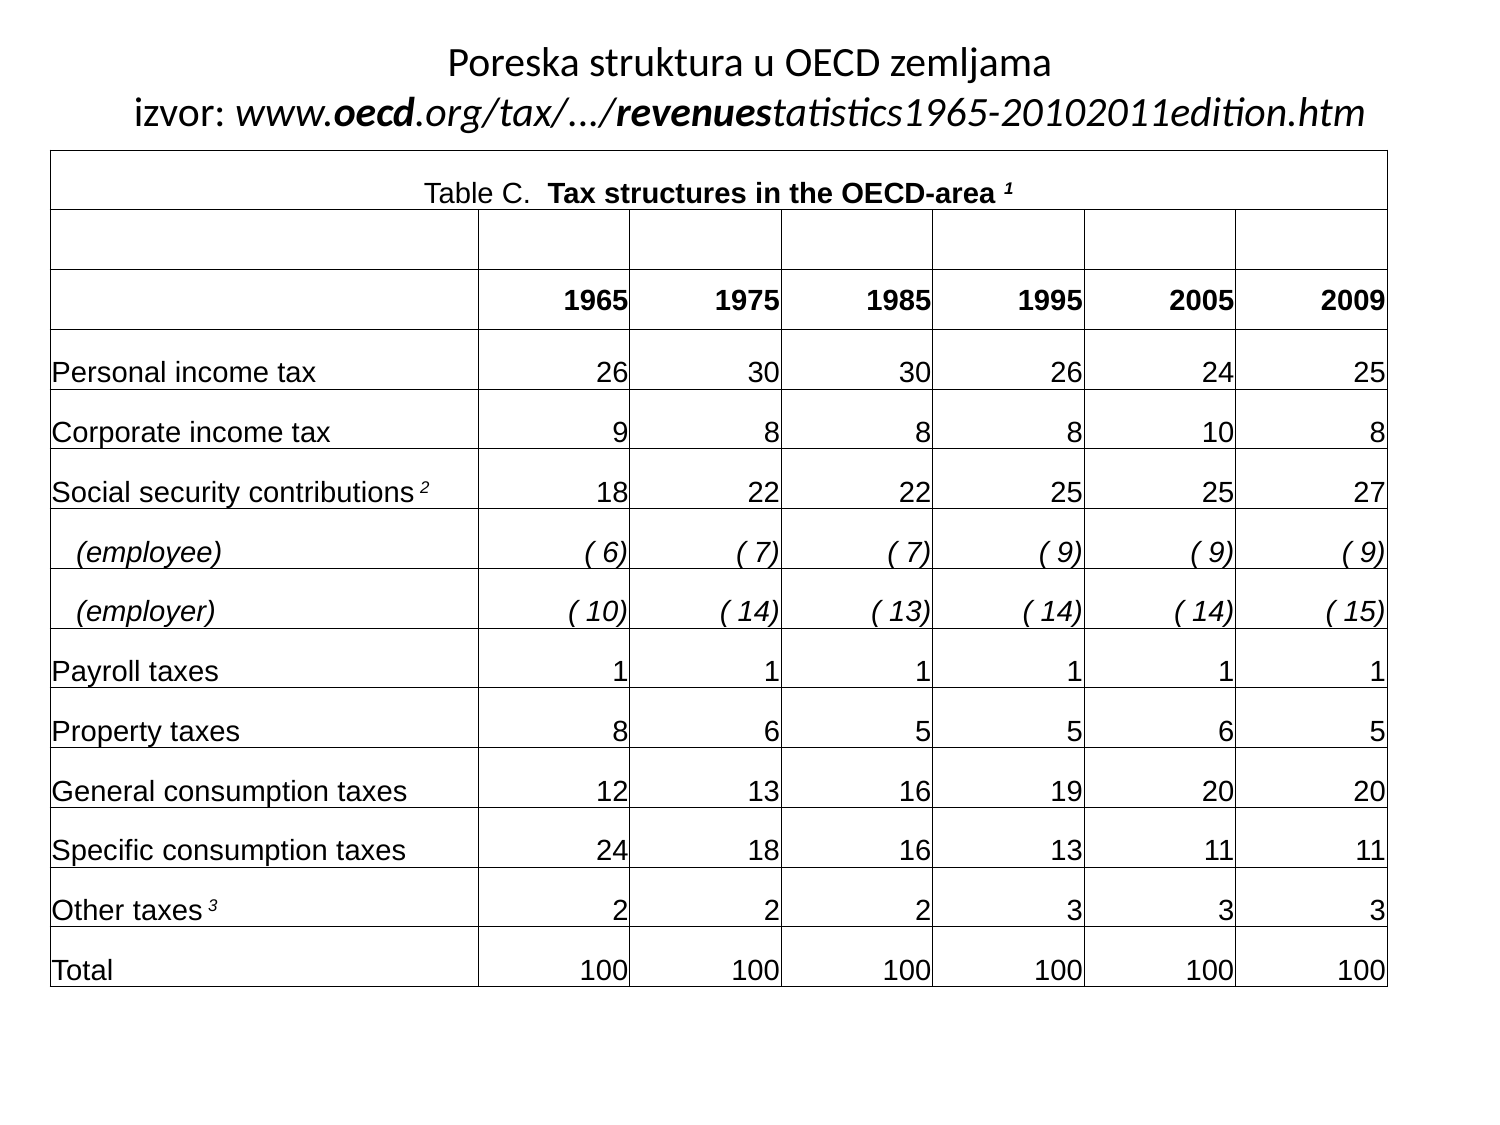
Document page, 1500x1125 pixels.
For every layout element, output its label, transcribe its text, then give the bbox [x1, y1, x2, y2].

table_cell 1 [479, 629, 629, 687]
table_cell 1975 [630, 270, 781, 329]
table_cell 11 [1236, 808, 1387, 867]
table_cell 8 [630, 390, 781, 448]
table_cell 3 [1236, 868, 1387, 926]
table_cell 6 [630, 688, 781, 747]
table_cell 8 [782, 390, 932, 448]
table_cell 5 [1236, 688, 1387, 747]
table_cell Specific consumption taxes [51, 808, 478, 867]
table_cell 1965 [479, 270, 629, 329]
table_cell 30 [630, 330, 781, 389]
table_cell 2 [782, 868, 932, 926]
table_cell 1 [1085, 629, 1235, 687]
table_cell ( 9) [933, 509, 1084, 568]
title Poreska struktura u OECD zemljama izvor: www.oecd.org/tax/.../revenuestatistics1965-20102011edition.htm [75, 45, 1425, 125]
table_cell ( 15) [1236, 569, 1387, 628]
table_cell 100 [782, 927, 932, 986]
table_cell (employee) [51, 509, 478, 568]
table_cell 26 [933, 330, 1084, 389]
table_cell 25 [1085, 449, 1235, 508]
table_cell 16 [782, 748, 932, 807]
table_cell 11 [1085, 808, 1235, 867]
table_cell ( 7) [782, 509, 932, 568]
table_header Table C. Tax structures in the OECD-area 1 [51, 151, 1387, 209]
table_cell 18 [630, 808, 781, 867]
table_cell 19 [933, 748, 1084, 807]
table_cell 2 [630, 868, 781, 926]
table_cell ( 14) [1085, 569, 1235, 628]
table_cell 1985 [782, 270, 932, 329]
table_cell ( 9) [1085, 509, 1235, 568]
table_cell 100 [630, 927, 781, 986]
table_cell 100 [1236, 927, 1387, 986]
table_cell ( 7) [630, 509, 781, 568]
table_cell 13 [630, 748, 781, 807]
table_cell 3 [933, 868, 1084, 926]
table_cell General consumption taxes [51, 748, 478, 807]
table_cell 24 [479, 808, 629, 867]
table_cell 16 [782, 808, 932, 867]
table_cell ( 14) [630, 569, 781, 628]
table_cell 22 [782, 449, 932, 508]
table_cell Corporate income tax [51, 390, 478, 448]
table_cell [782, 210, 932, 269]
table_cell 8 [1236, 390, 1387, 448]
table_cell Social security contributions 2 [51, 449, 478, 508]
table_cell [1236, 210, 1387, 269]
table_cell (employer) [51, 569, 478, 628]
table_cell [51, 270, 478, 329]
table_cell 1 [782, 629, 932, 687]
table_cell 22 [630, 449, 781, 508]
table_cell [933, 210, 1084, 269]
table_cell 2 [479, 868, 629, 926]
table_cell 6 [1085, 688, 1235, 747]
table_cell [51, 210, 478, 269]
table_cell 24 [1085, 330, 1235, 389]
table_cell 8 [933, 390, 1084, 448]
table_cell 30 [782, 330, 932, 389]
table_cell 1 [1236, 629, 1387, 687]
table_cell 2005 [1085, 270, 1235, 329]
table_cell 100 [933, 927, 1084, 986]
table_cell 100 [1085, 927, 1235, 986]
table_cell 25 [1236, 330, 1387, 389]
table_cell Total [51, 927, 478, 986]
table_cell Property taxes [51, 688, 478, 747]
table_cell ( 6) [479, 509, 629, 568]
table_cell 10 [1085, 390, 1235, 448]
table_cell 18 [479, 449, 629, 508]
table_cell Other taxes 3 [51, 868, 478, 926]
table_cell Payroll taxes [51, 629, 478, 687]
table_cell ( 13) [782, 569, 932, 628]
table_cell 1 [933, 629, 1084, 687]
table_cell ( 9) [1236, 509, 1387, 568]
table_cell 2009 [1236, 270, 1387, 329]
table_cell 1 [630, 629, 781, 687]
table_cell Personal income tax [51, 330, 478, 389]
table_cell 13 [933, 808, 1084, 867]
table_cell 27 [1236, 449, 1387, 508]
table_cell 100 [479, 927, 629, 986]
table_cell 9 [479, 390, 629, 448]
table_cell [630, 210, 781, 269]
table_cell ( 14) [933, 569, 1084, 628]
table_cell 12 [479, 748, 629, 807]
table_cell 1995 [933, 270, 1084, 329]
table_cell 25 [933, 449, 1084, 508]
table_cell 20 [1236, 748, 1387, 807]
table_cell [1085, 210, 1235, 269]
table_cell 8 [479, 688, 629, 747]
table_cell 20 [1085, 748, 1235, 807]
table_cell [479, 210, 629, 269]
table_cell 5 [933, 688, 1084, 747]
table_cell 5 [782, 688, 932, 747]
table_cell 3 [1085, 868, 1235, 926]
table_cell 26 [479, 330, 629, 389]
table_cell ( 10) [479, 569, 629, 628]
